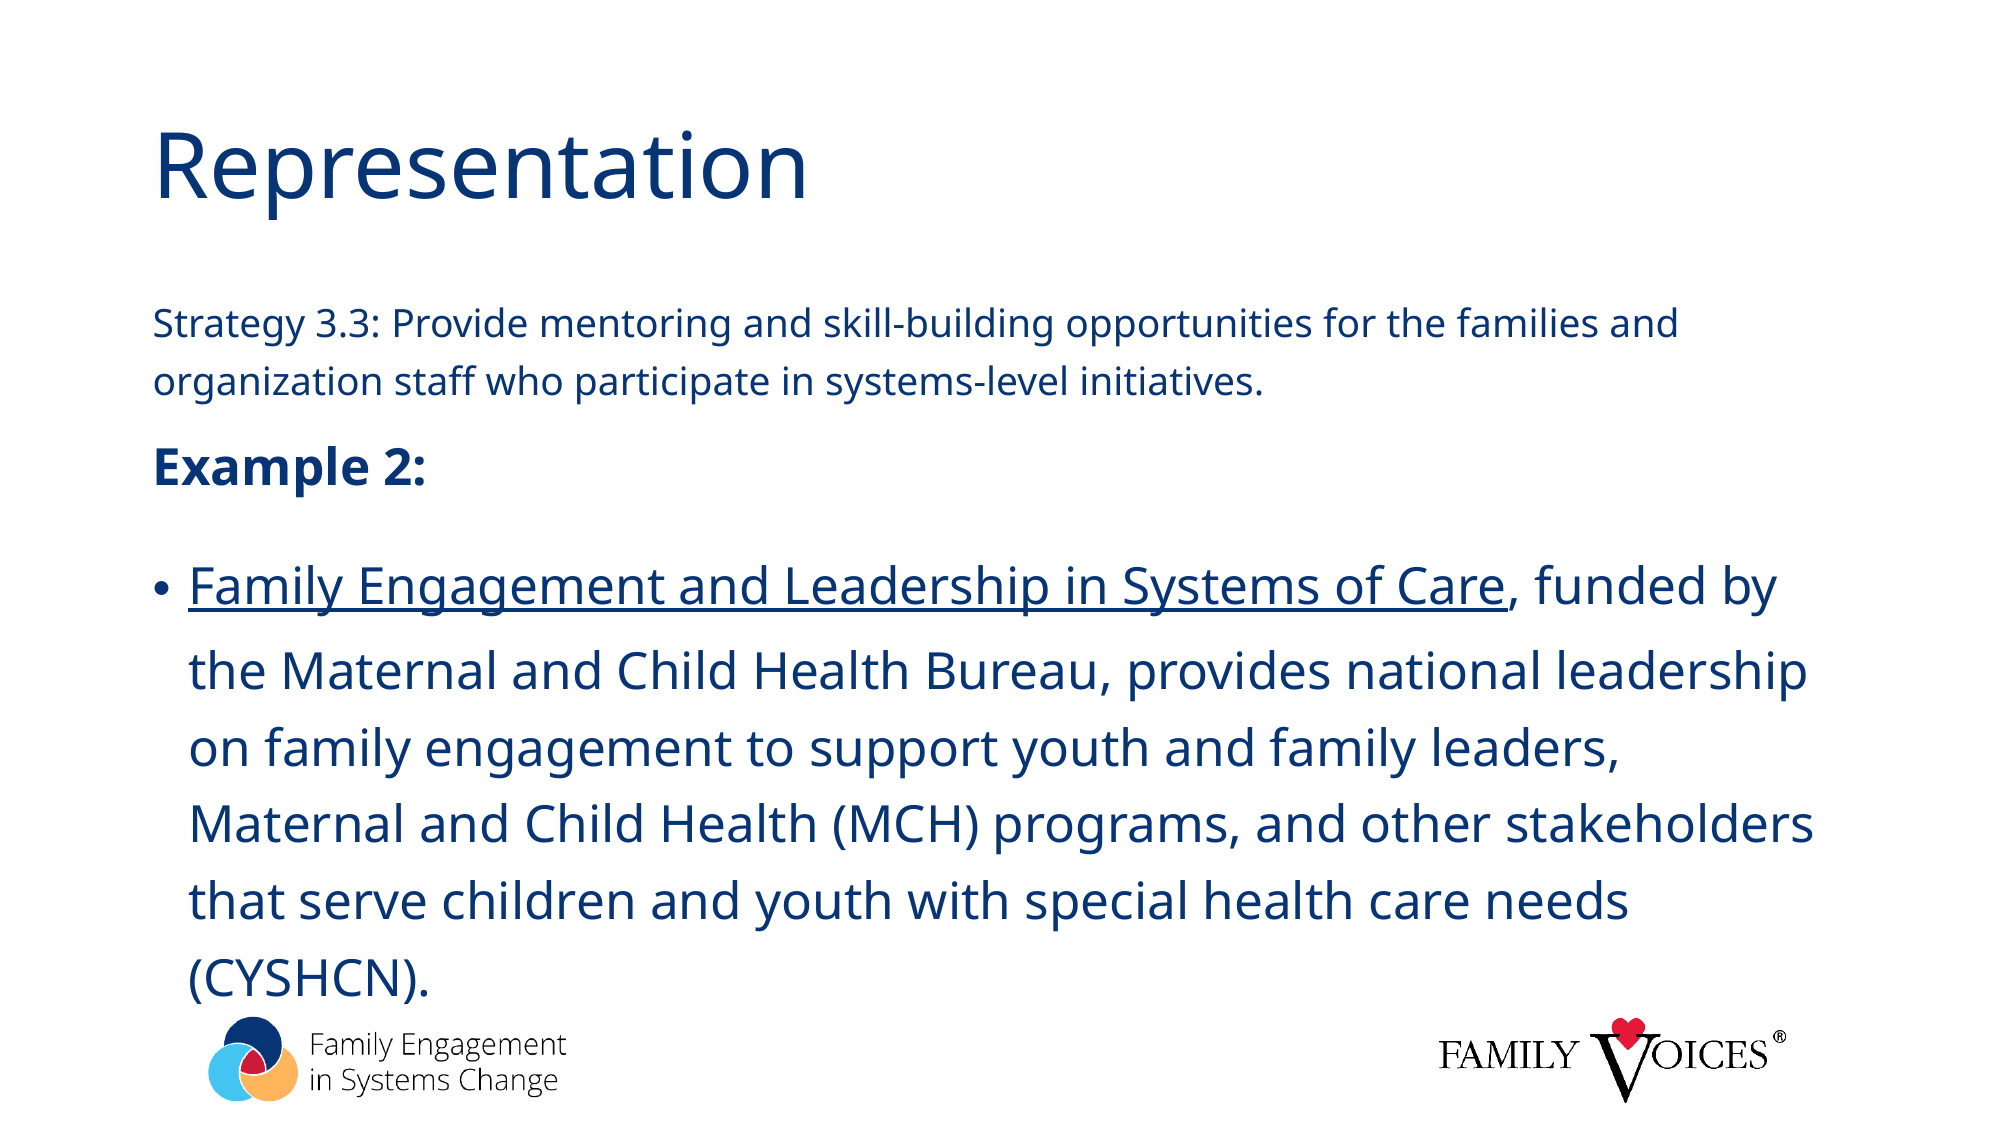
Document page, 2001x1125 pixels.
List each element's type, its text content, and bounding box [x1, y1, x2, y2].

list Example 2: Family Engagement and Leadership in Systems of Care, funded by the Maternal and Child Health Bureau, provides national leadership on family engagement to support youth and family leaders, Maternal and Child Health (MCH) programs, and other stakeholders that serve children and youth with special health care needs (CYSHCN). [137, 410, 1863, 1016]
picture [183, 1016, 586, 1118]
title Representation [137, 59, 1863, 275]
picture [1439, 1018, 1786, 1103]
list Strategy 3.3: Provide mentoring and skill-building opportunities for the families and organization staff who participate in systems-level initiatives. [137, 275, 1863, 410]
